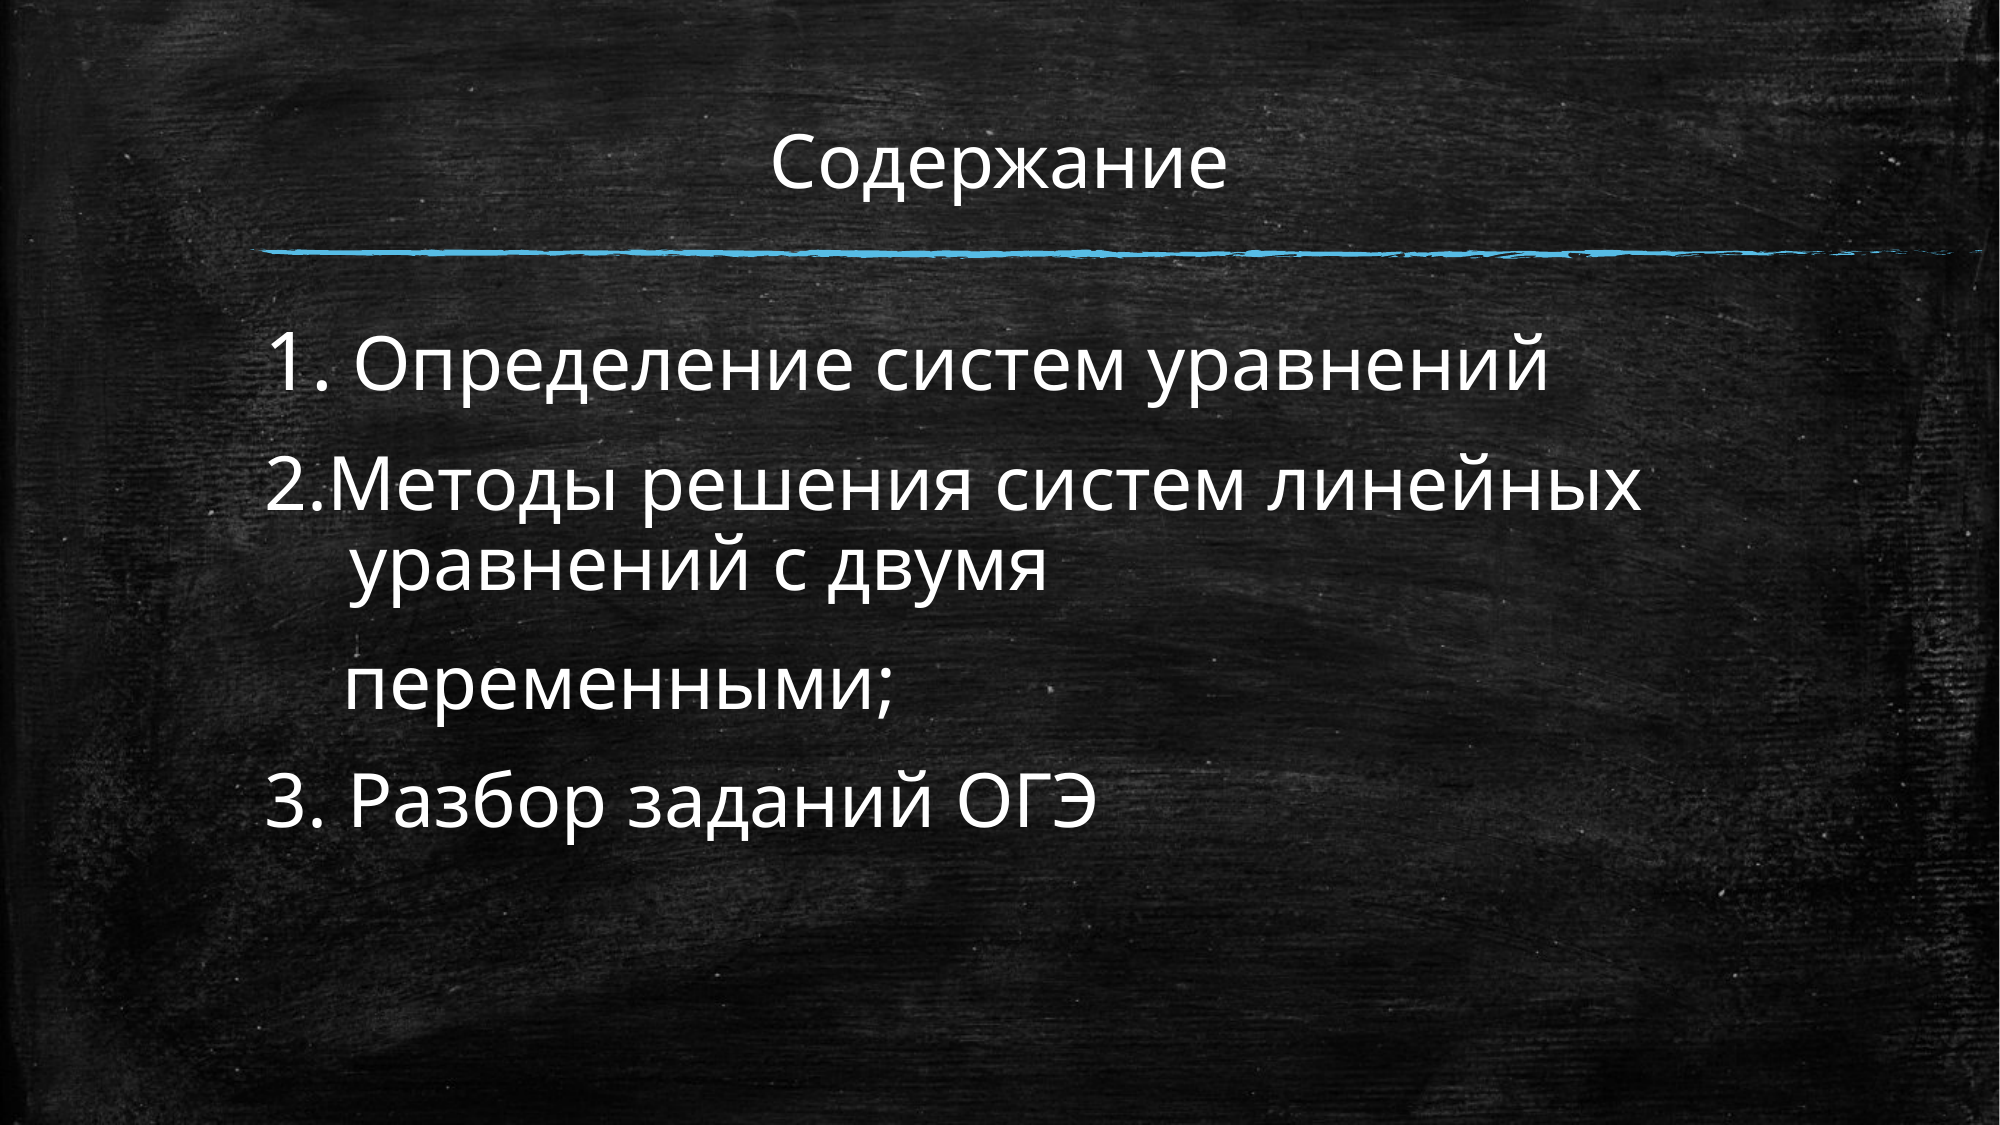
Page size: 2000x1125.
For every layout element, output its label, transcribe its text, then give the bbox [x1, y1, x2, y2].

list 1. Определение систем уравнений 2.Методы решения систем линейных уравнений с двумя переменными; 3. Разбор заданий ОГЭ [249, 312, 1750, 1013]
title Содержание [249, 45, 1750, 213]
